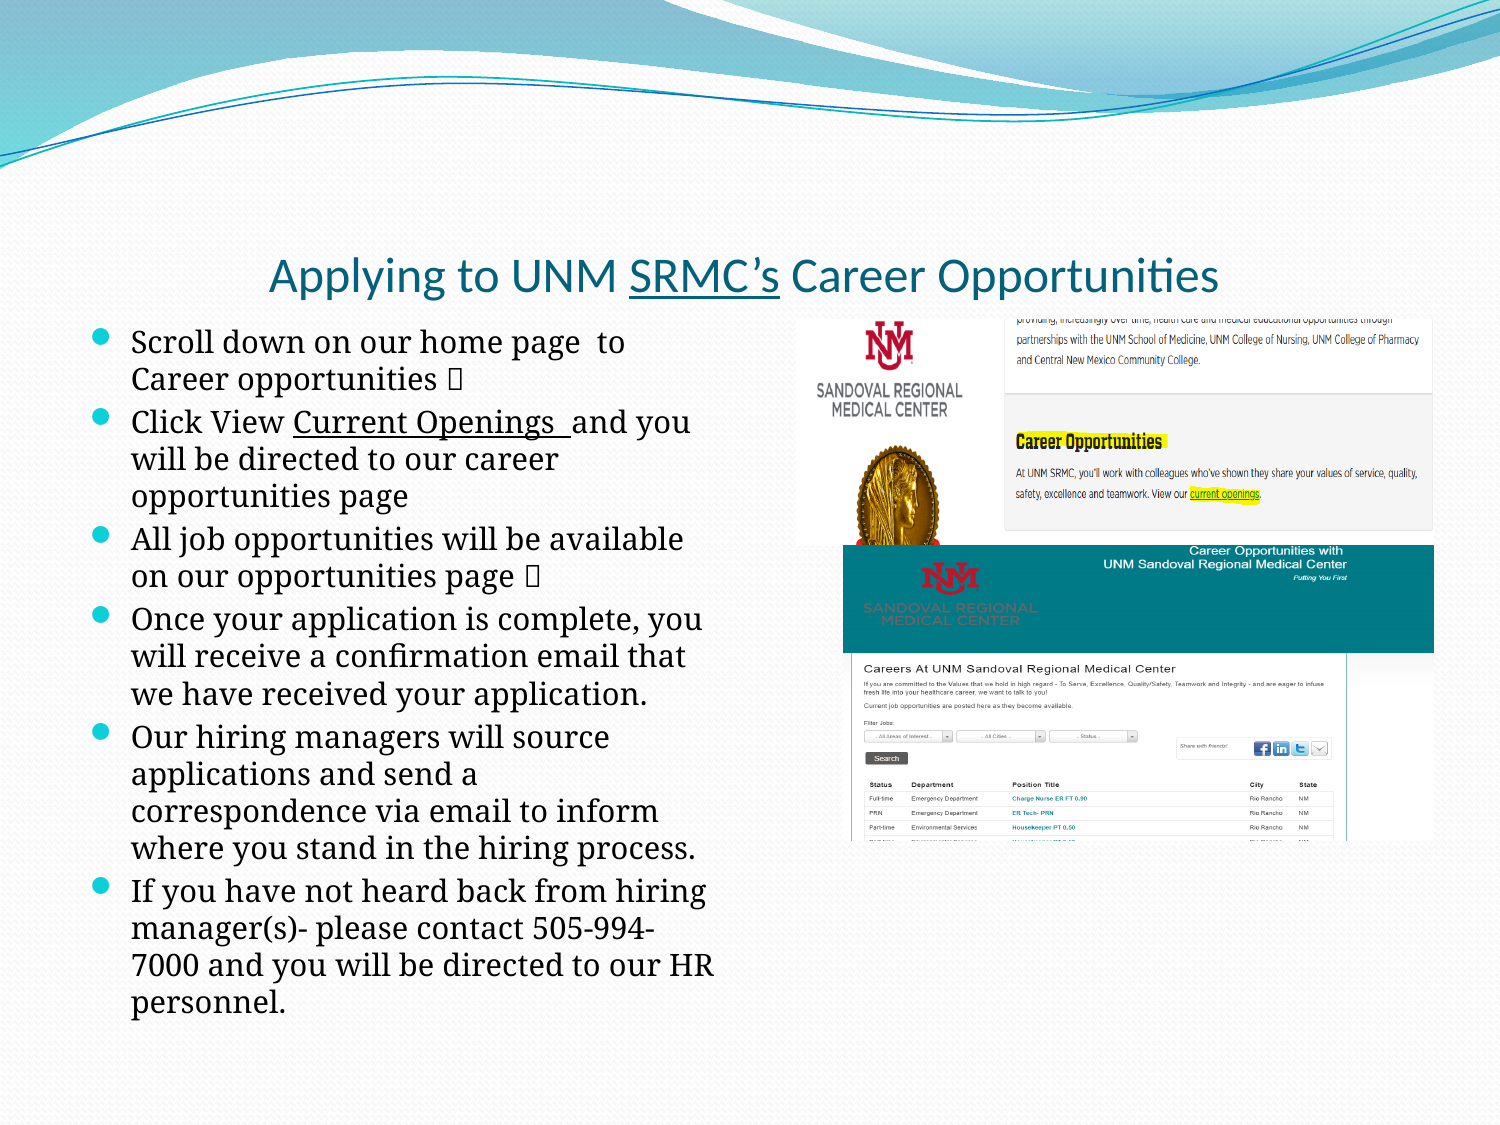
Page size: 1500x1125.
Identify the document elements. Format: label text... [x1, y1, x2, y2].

title Applying to UNM SRMC’s Career Opportunities [75, 115, 1425, 303]
picture [843, 545, 1434, 842]
list Scroll down on our home page to Career opportunities  Click View Current Openings and you will be directed to our career opportunities page All job opportunities will be available on our opportunities page  Once your application is complete, you will receive a confirmation email that we have received your application. Our hiring managers will source applications and send a correspondence via email to inform where you stand in the hiring process. If you have not heard back from hiring manager(s)- please contact 505-994-7000 and you will be directed to our HR personnel. [75, 314, 738, 1043]
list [796, 318, 1435, 547]
